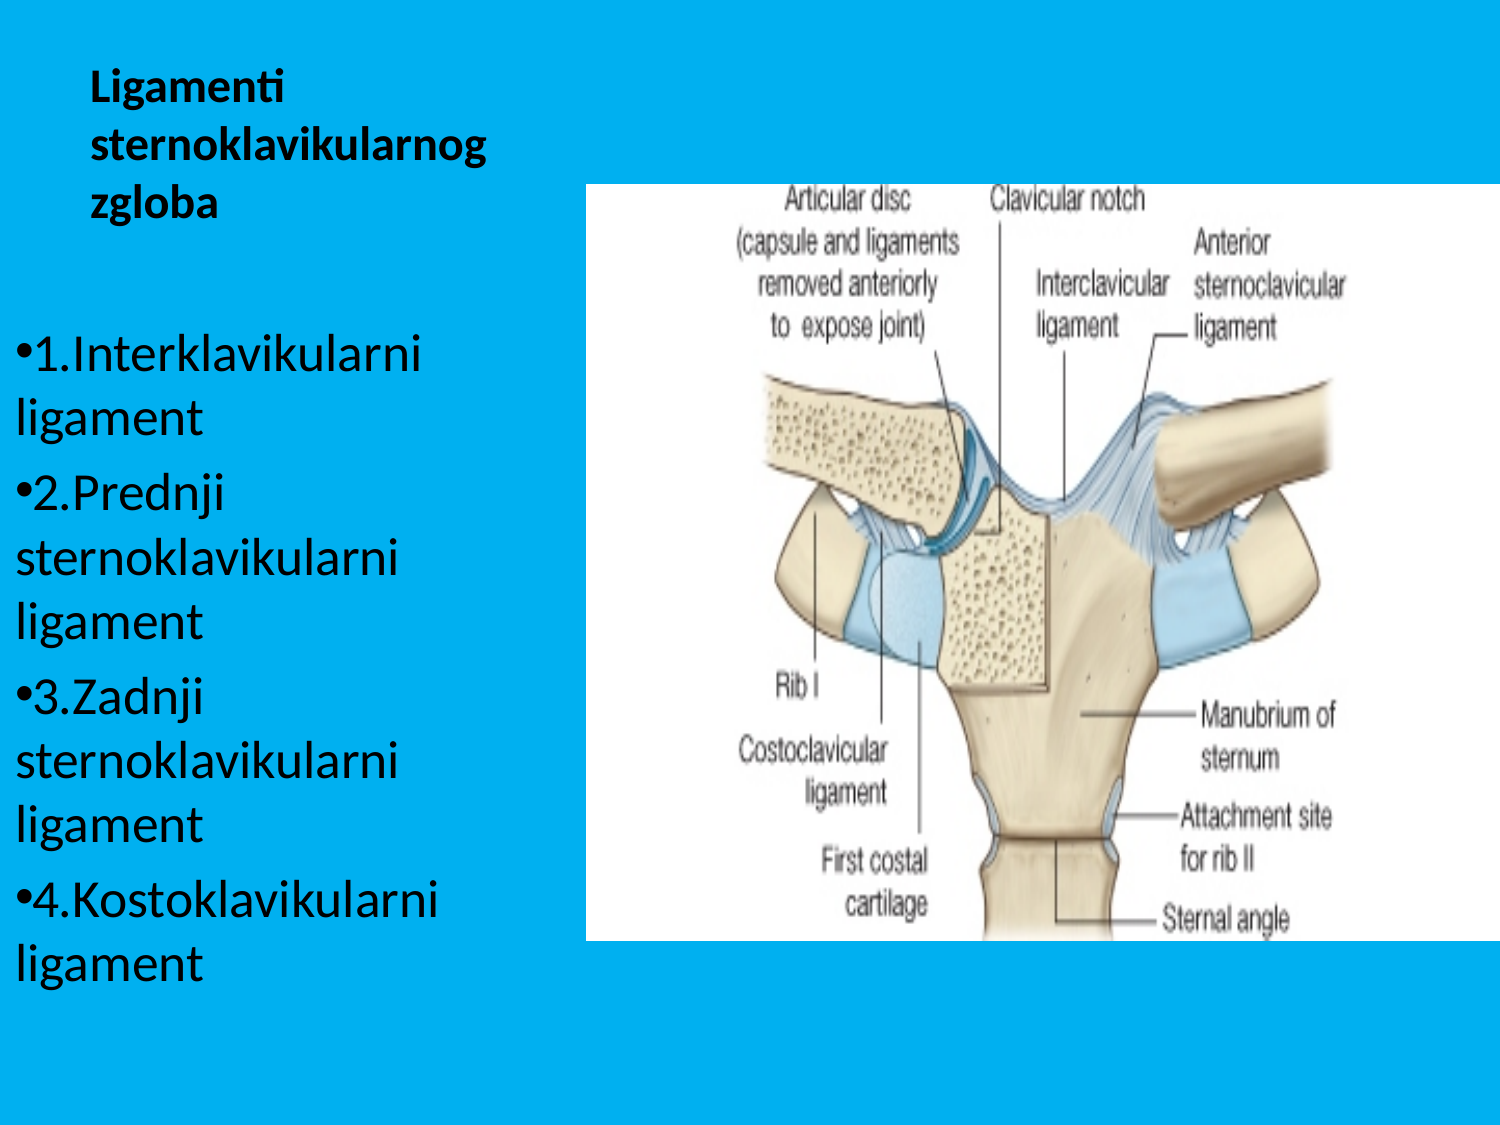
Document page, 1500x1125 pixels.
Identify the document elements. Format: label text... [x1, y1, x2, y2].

title Ligamenti sternoklavikularnog zgloba [75, 44, 569, 235]
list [586, 184, 1500, 941]
list 1.Interklavikularni ligament 2.Prednji sternoklavikularni ligament 3.Zadnji sternoklavikularni ligament 4.Kostoklavikularni ligament [0, 235, 569, 1005]
